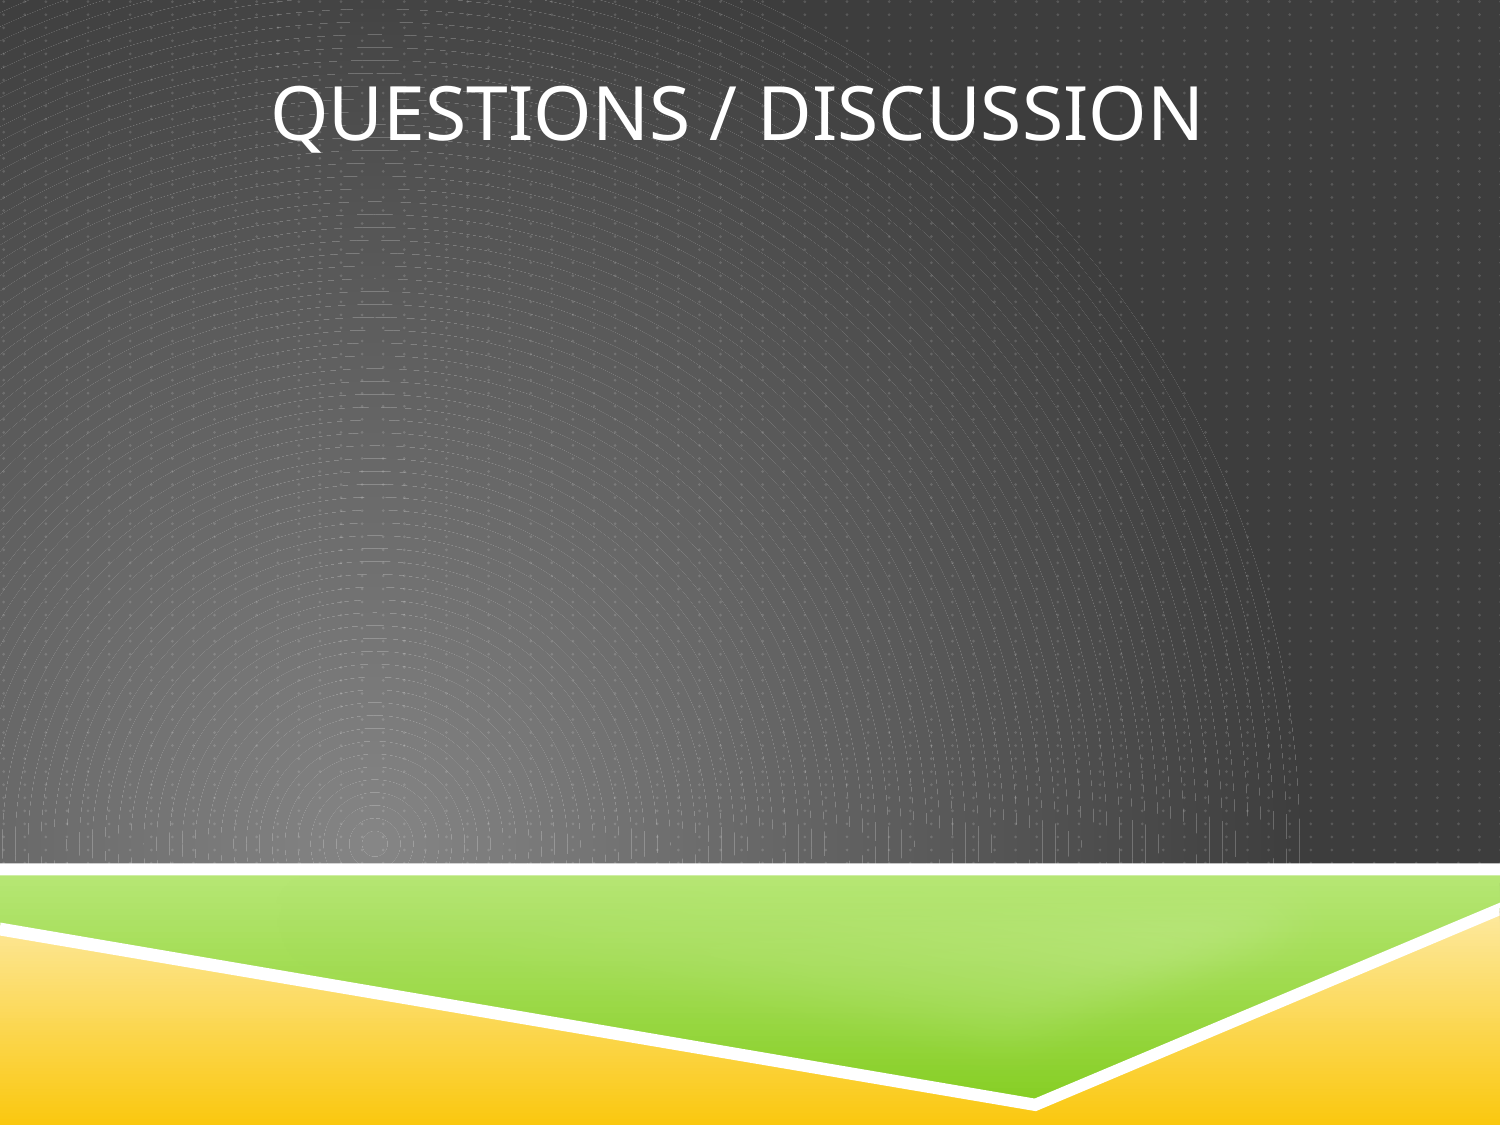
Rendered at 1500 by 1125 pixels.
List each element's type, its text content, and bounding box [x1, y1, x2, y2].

title Questions / Discussion [99, 37, 1375, 163]
